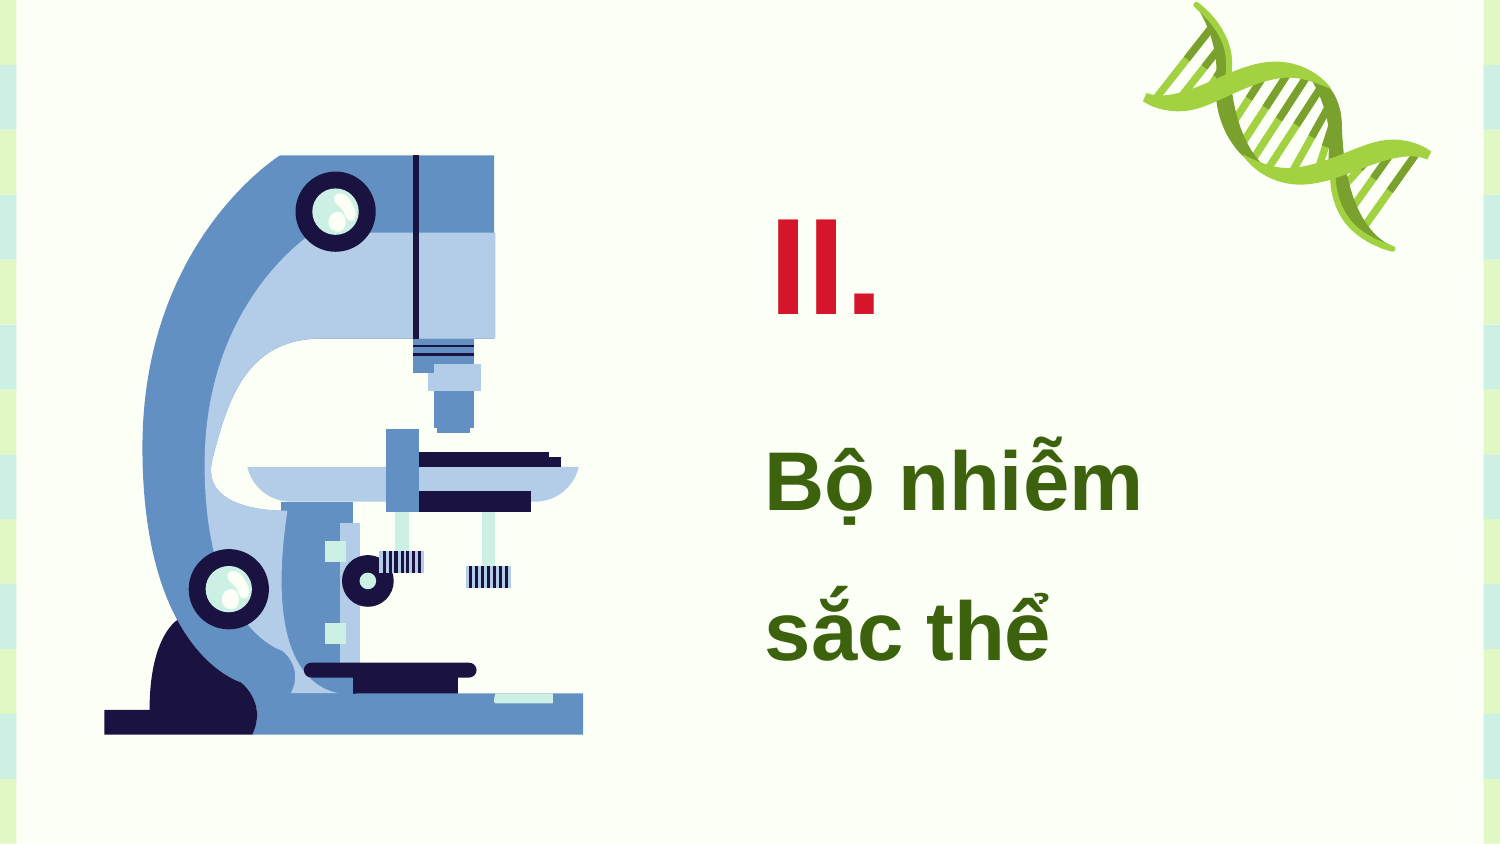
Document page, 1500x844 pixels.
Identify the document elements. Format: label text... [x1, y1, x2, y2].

title II. [754, 166, 1288, 358]
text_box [104, 155, 584, 735]
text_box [1142, 1, 1432, 253]
text_box Bộ nhiễm sắc thể [750, 369, 1391, 685]
